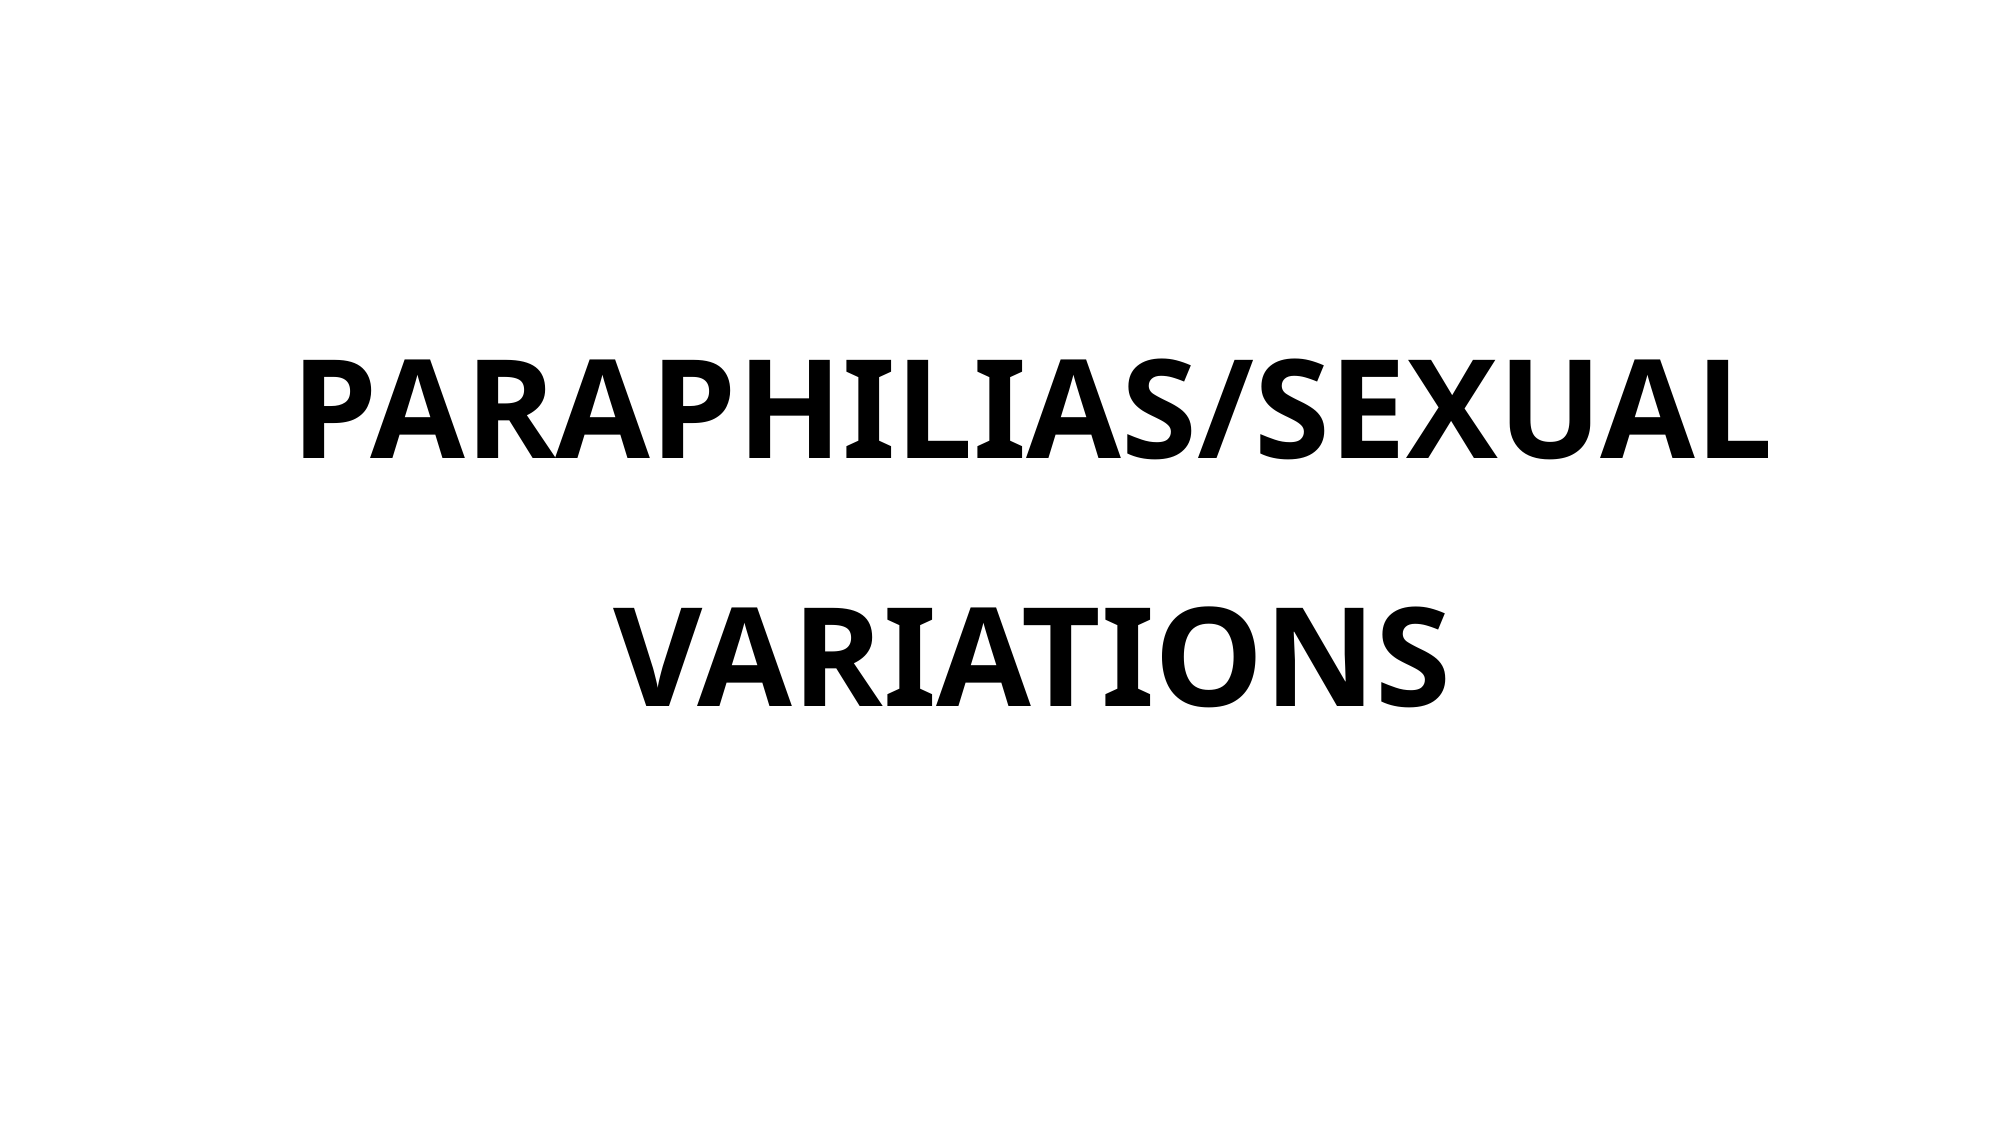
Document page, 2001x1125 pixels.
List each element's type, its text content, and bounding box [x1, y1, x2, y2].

title PARAPHILIAS/SEXUAL VARIATIONS [190, 220, 1875, 742]
